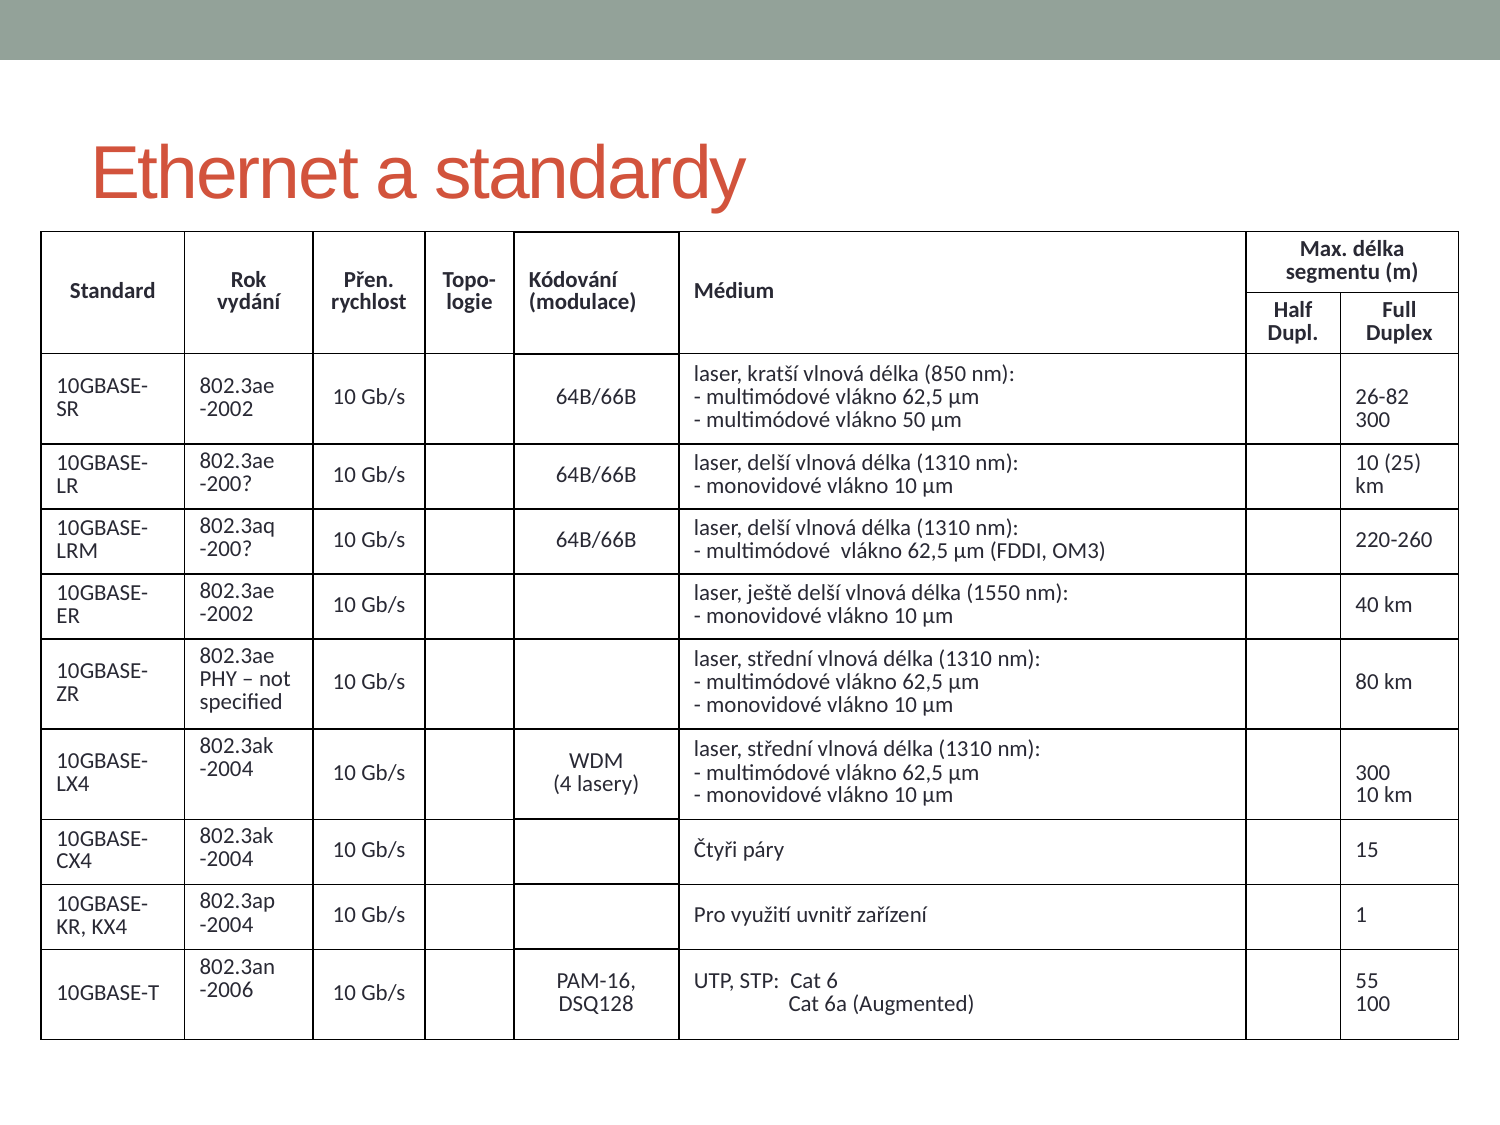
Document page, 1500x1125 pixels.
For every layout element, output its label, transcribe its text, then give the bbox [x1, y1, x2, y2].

title Ethernet a standardy [75, 87, 1425, 231]
table_cell 10GBASE-T [42, 950, 184, 1039]
table_header Přen. rychlost [314, 232, 424, 353]
table_cell [426, 640, 513, 728]
table_cell Čtyři páry [680, 820, 1245, 884]
table_cell [426, 445, 513, 508]
table_cell 10GBASE-ER [42, 575, 184, 638]
table_cell [515, 820, 678, 883]
table_cell [1247, 950, 1340, 1039]
table_cell 802.3ae -2002 [185, 354, 312, 443]
table_cell 1 [1341, 885, 1458, 949]
table_header Standard [42, 232, 184, 353]
table_cell 10 Gb/s [314, 950, 424, 1039]
table_cell 10 Gb/s [314, 510, 424, 573]
table_cell 10GBASE-ZR [42, 640, 184, 728]
table_cell 10GBASE-SR [42, 354, 184, 443]
table_cell 802.3ak -2004 [185, 820, 312, 884]
table_cell laser, delší vlnová délka (1310 nm): - multimódové vlákno 62,5 μm (FDDI, OM3) [680, 510, 1245, 573]
table_cell laser, delší vlnová délka (1310 nm): - monovidové vlákno 10 μm [680, 445, 1245, 508]
table_cell 26-82 300 [1341, 354, 1458, 443]
table_cell 300 10 km [1341, 730, 1458, 819]
table_cell 802.3ak -2004 [185, 730, 312, 819]
table_cell 64B/66B [515, 445, 678, 508]
table_cell [1247, 575, 1340, 638]
table_cell [515, 885, 678, 948]
table_header Kódování (modulace) [515, 233, 678, 353]
table_cell [1247, 445, 1340, 508]
table_cell 10 Gb/s [314, 820, 424, 884]
table_cell [1247, 730, 1340, 819]
table_cell 64B/66B [515, 355, 678, 443]
table_cell 64B/66B [515, 510, 678, 573]
table_cell 10GBASE-LR [42, 445, 184, 508]
table_header Médium [680, 232, 1245, 353]
table_cell 802.3aq -200? [185, 510, 312, 573]
table_cell 10GBASE-LX4 [42, 730, 184, 819]
table_cell 10 Gb/s [314, 445, 424, 508]
table_cell 10 Gb/s [314, 885, 424, 949]
table_cell [1247, 820, 1340, 884]
table_cell [515, 575, 678, 638]
table_cell [1247, 640, 1340, 728]
table_cell 802.3ae PHY – not specified [185, 640, 312, 728]
table_cell [426, 575, 513, 638]
table_cell [515, 640, 678, 728]
table_cell laser, střední vlnová délka (1310 nm): - multimódové vlákno 62,5 μm - monovidové vlákno 10 μm [680, 640, 1245, 728]
table_cell 220-260 [1341, 510, 1458, 573]
table_cell [426, 885, 513, 949]
table_cell [1247, 354, 1340, 443]
table_header Topo-logie [426, 232, 513, 353]
table_cell 10GBASE-LRM [42, 510, 184, 573]
table_cell Full Duplex [1341, 293, 1458, 353]
table_cell WDM (4 lasery) [515, 730, 678, 818]
table_cell 10 Gb/s [314, 575, 424, 638]
table_cell 802.3an -2006 [185, 950, 312, 1039]
table_cell 802.3ap -2004 [185, 885, 312, 949]
table_cell laser, ještě delší vlnová délka (1550 nm): - monovidové vlákno 10 μm [680, 575, 1245, 638]
table_cell 80 km [1341, 640, 1458, 728]
table_header Max. délka segmentu (m) [1247, 232, 1458, 292]
table_cell 802.3ae -2002 [185, 575, 312, 638]
table_cell 802.3ae -200? [185, 445, 312, 508]
table_cell [1247, 885, 1340, 949]
table_cell [1247, 510, 1340, 573]
table_cell 55 100 [1341, 950, 1458, 1039]
table_cell 10 Gb/s [314, 354, 424, 443]
table_cell Half Dupl. [1247, 293, 1340, 353]
table_cell [426, 950, 513, 1039]
table_cell 10 (25) km [1341, 445, 1458, 508]
table_cell laser, kratší vlnová délka (850 nm): - multimódové vlákno 62,5 μm - multimódové vlákno 50 μm [680, 354, 1245, 443]
table_cell Pro využití uvnitř zařízení [680, 885, 1245, 949]
table_cell 10 Gb/s [314, 730, 424, 819]
table_cell laser, střední vlnová délka (1310 nm): - multimódové vlákno 62,5 μm - monovidové vlákno 10 μm [680, 730, 1245, 819]
table_cell [426, 354, 513, 443]
table_cell 10 Gb/s [314, 640, 424, 728]
table_cell UTP, STP: Cat 6 Cat 6a (Augmented) [680, 950, 1245, 1039]
table_cell 40 km [1341, 575, 1458, 638]
table_cell [426, 820, 513, 884]
table_cell PAM-16, DSQ128 [515, 950, 678, 1039]
table_cell [426, 730, 513, 819]
table_cell 15 [1341, 820, 1458, 884]
table_header Rok vydání [185, 232, 312, 353]
table_cell 10GBASE-KR, KX4 [42, 885, 184, 949]
table_cell 10GBASE-CX4 [42, 820, 184, 884]
table_cell [426, 510, 513, 573]
